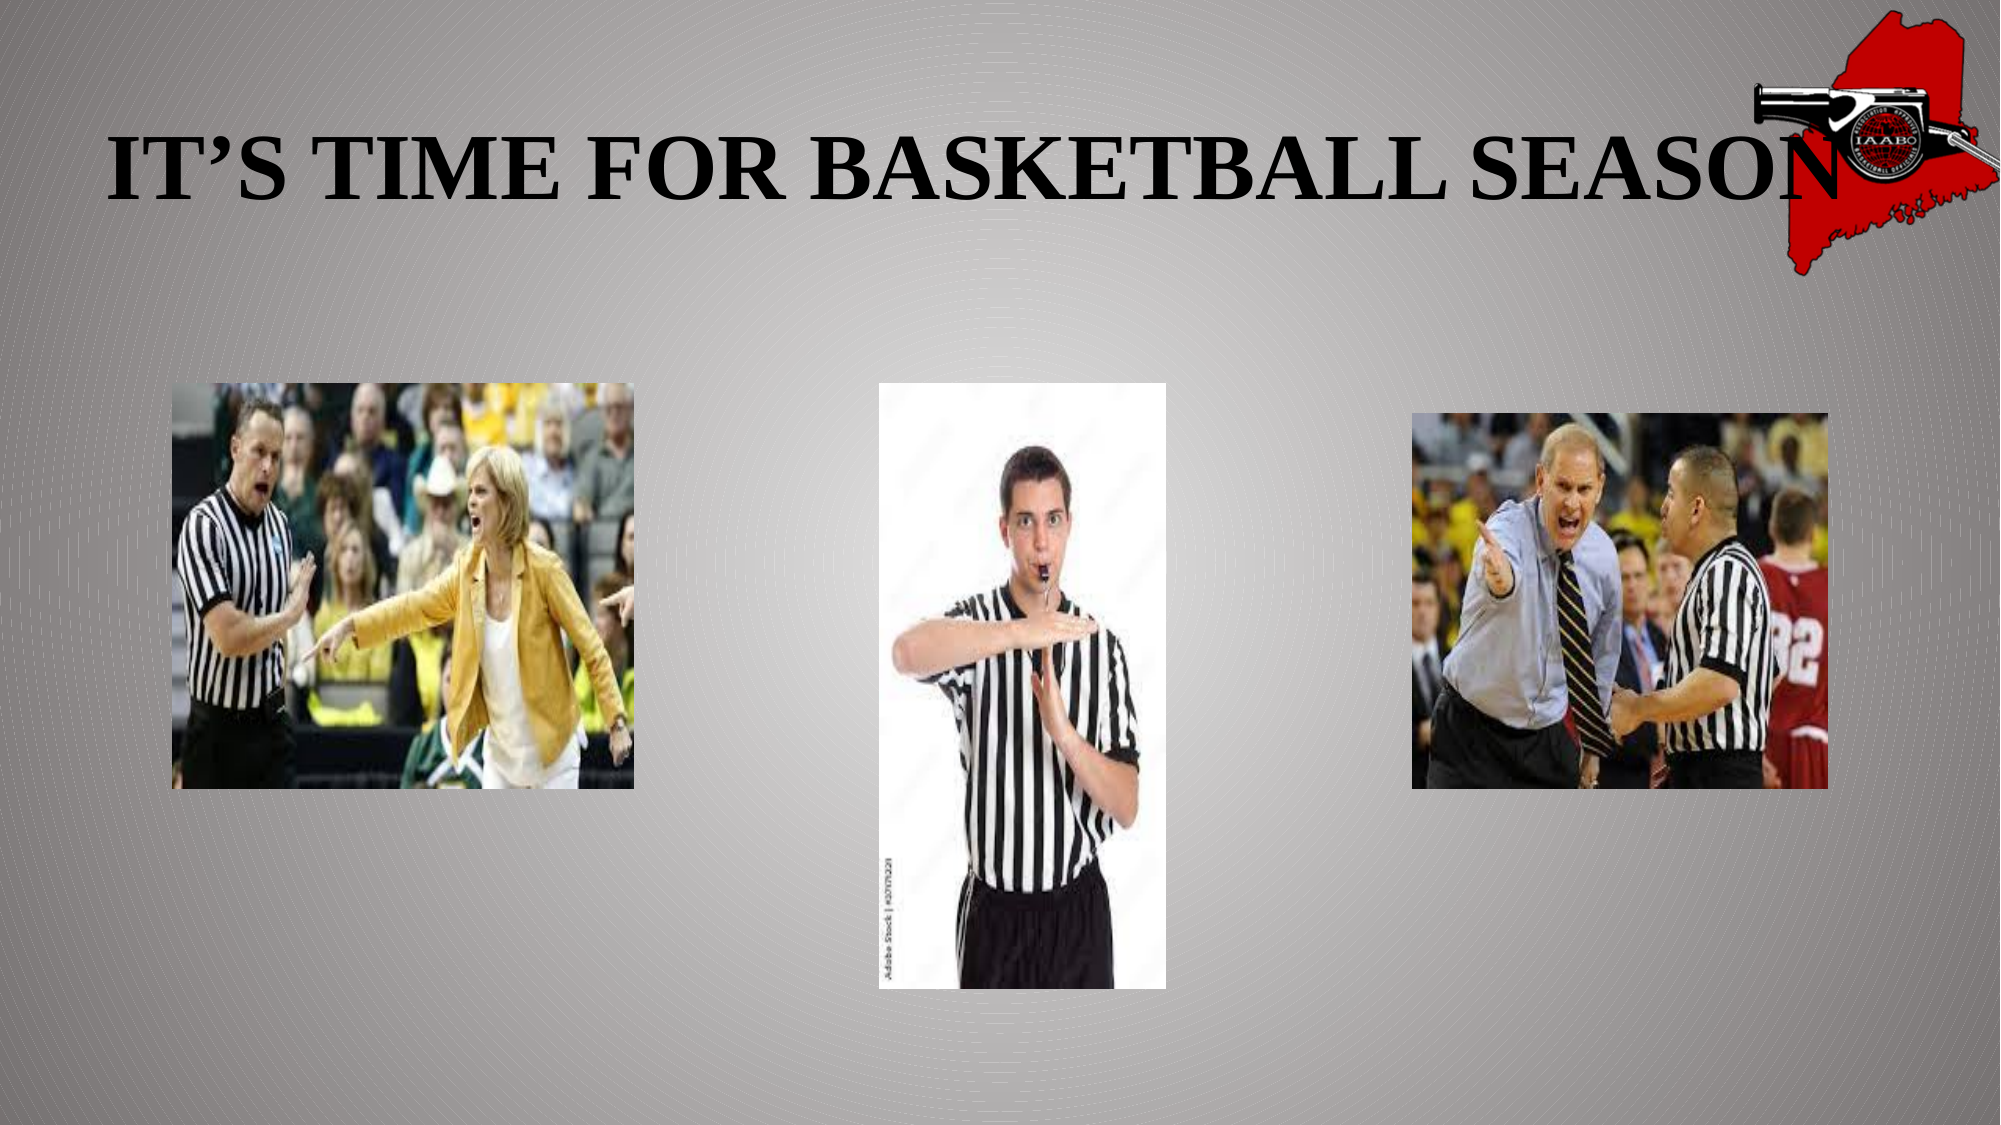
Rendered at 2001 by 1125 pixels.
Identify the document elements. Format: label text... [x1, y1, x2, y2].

title IT’S TIME FOR BASKETBALL SEASON [90, 59, 1863, 278]
picture [1412, 413, 1828, 789]
picture [879, 383, 1166, 989]
picture [1753, 0, 2001, 300]
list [172, 383, 634, 789]
